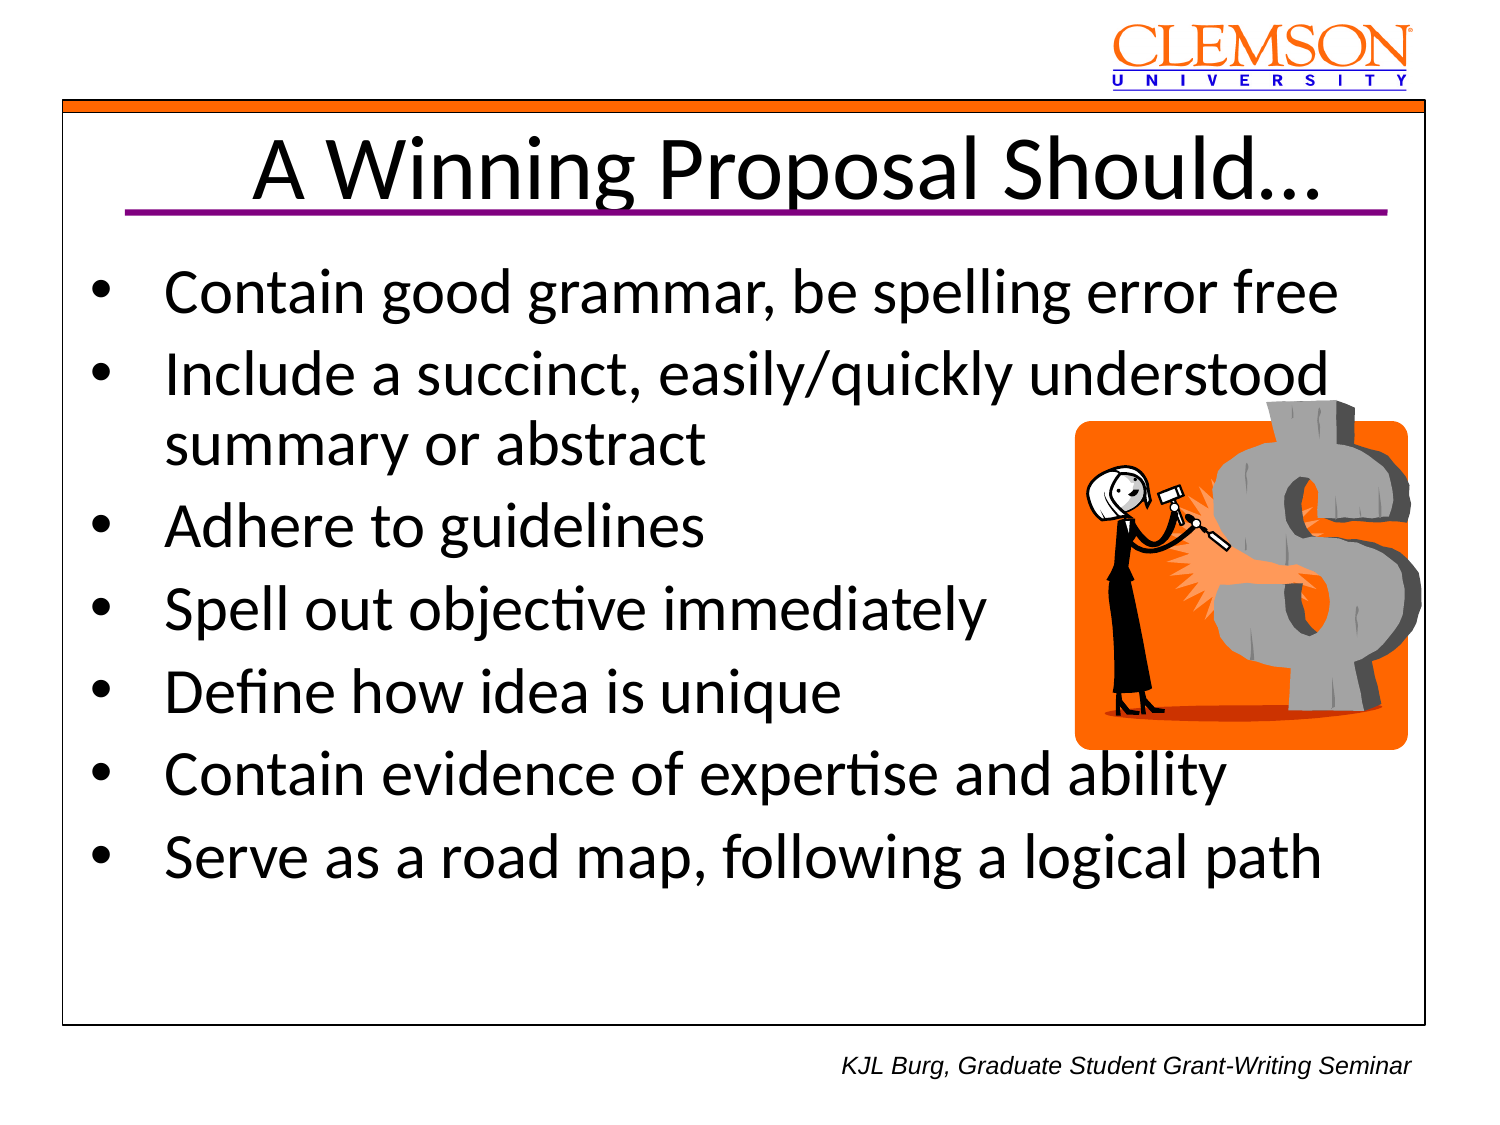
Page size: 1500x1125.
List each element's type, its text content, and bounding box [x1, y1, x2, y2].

title A Winning Proposal Should… [125, 99, 1450, 213]
text_box Contain good grammar, be spelling error free Include a succinct, easily/quickly understood summary or abstract Adhere to guidelines Spell out objective immediately Define how idea is unique Contain evidence of expertise and ability Serve as a road map, following a logical path [75, 249, 1463, 988]
text_box KJL Burg, Graduate Student Grant-Writing Seminar [826, 1042, 1428, 1087]
picture [1074, 399, 1422, 751]
picture [1112, 24, 1413, 91]
